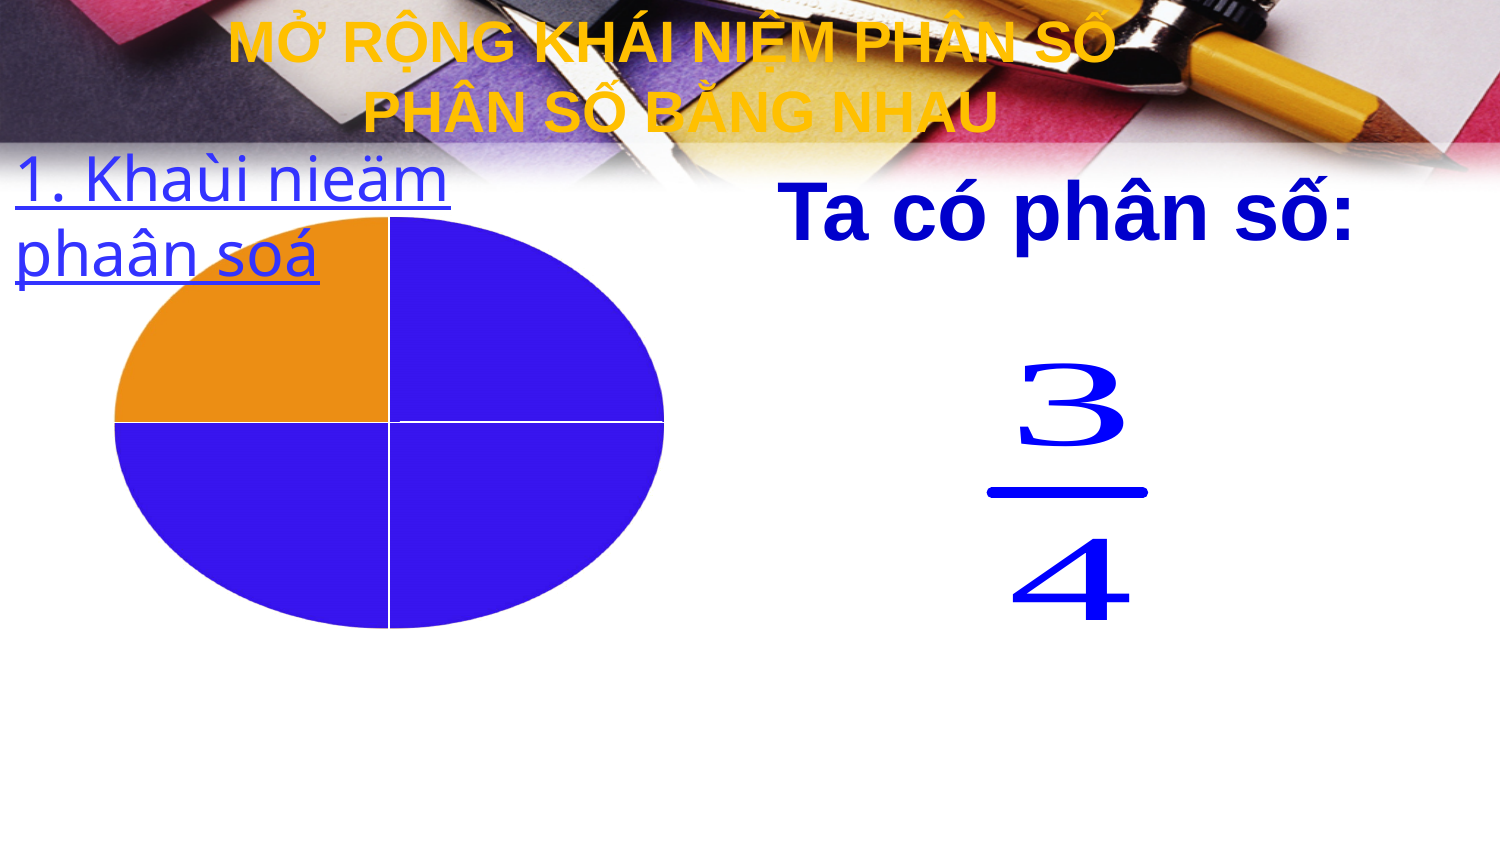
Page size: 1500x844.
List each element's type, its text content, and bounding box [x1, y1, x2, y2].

picture [0, 0, 1500, 844]
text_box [949, 327, 1201, 648]
text_box MỞ RỘNG KHÁI NIỆM PHÂN SỐ PHÂN SỐ BẰNG NHAU [0, 0, 1475, 152]
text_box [112, 215, 666, 630]
text_box Ta có phân số: [762, 152, 1438, 265]
text_box 1. Khaùi nieäm phaân soá [0, 152, 650, 296]
